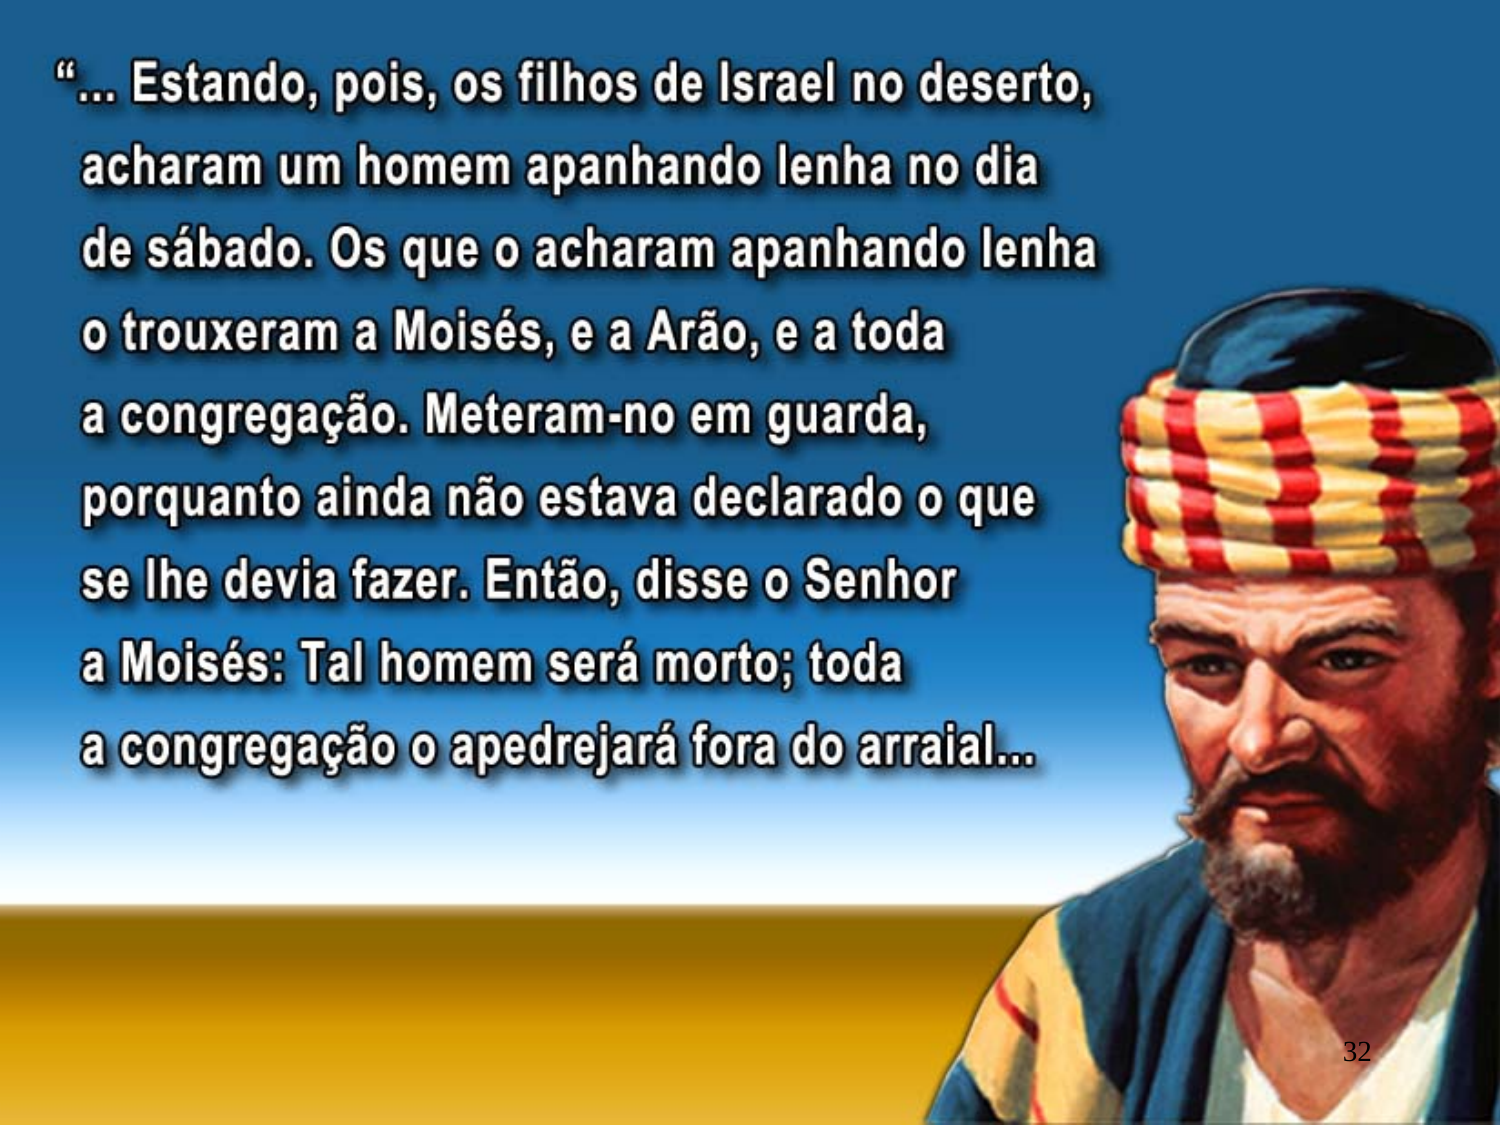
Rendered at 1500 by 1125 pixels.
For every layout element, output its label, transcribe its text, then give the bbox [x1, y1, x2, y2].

slide_number 32 [1074, 1024, 1388, 1101]
picture [0, 0, 1500, 1125]
